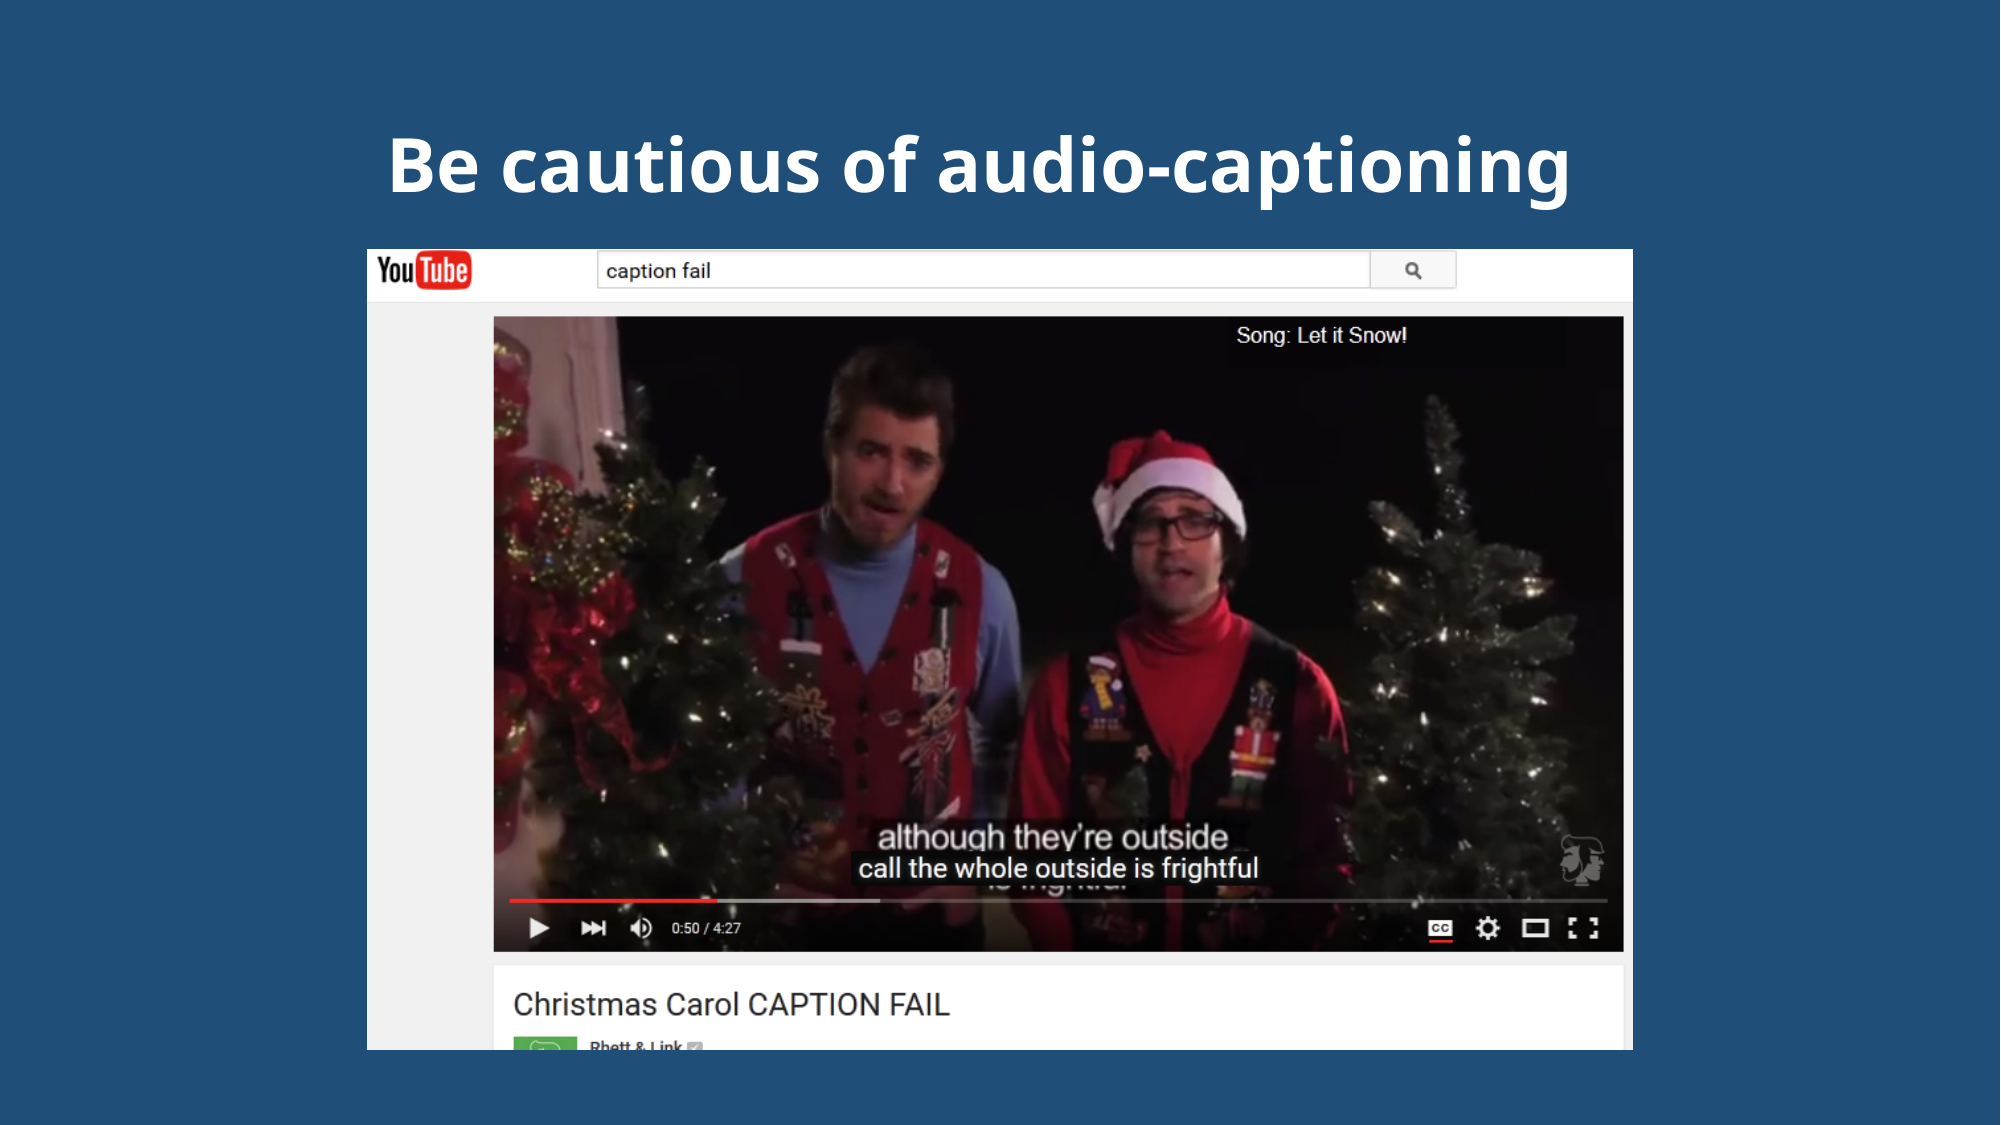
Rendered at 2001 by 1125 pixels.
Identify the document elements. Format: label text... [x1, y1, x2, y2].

picture [366, 249, 1633, 1050]
title Be cautious of audio-captioning [137, 59, 1863, 278]
